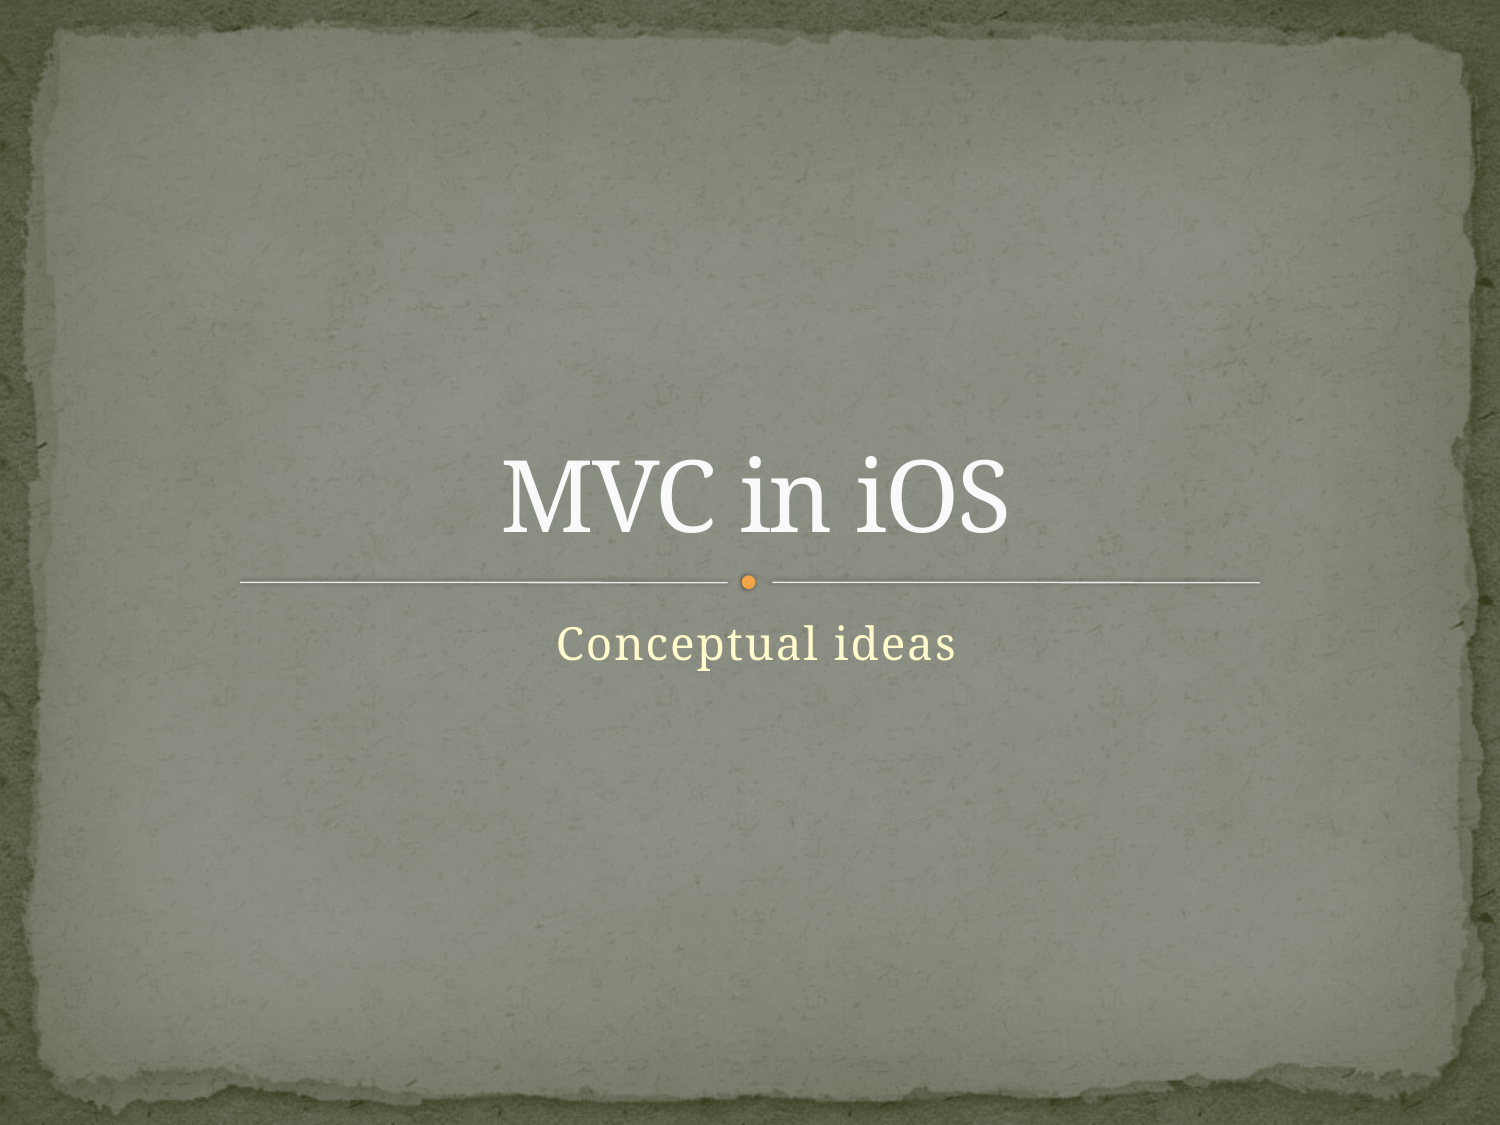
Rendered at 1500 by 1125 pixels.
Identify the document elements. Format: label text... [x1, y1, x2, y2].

title MVC in iOS [74, 235, 1438, 561]
subtitle Conceptual ideas [75, 606, 1438, 795]
